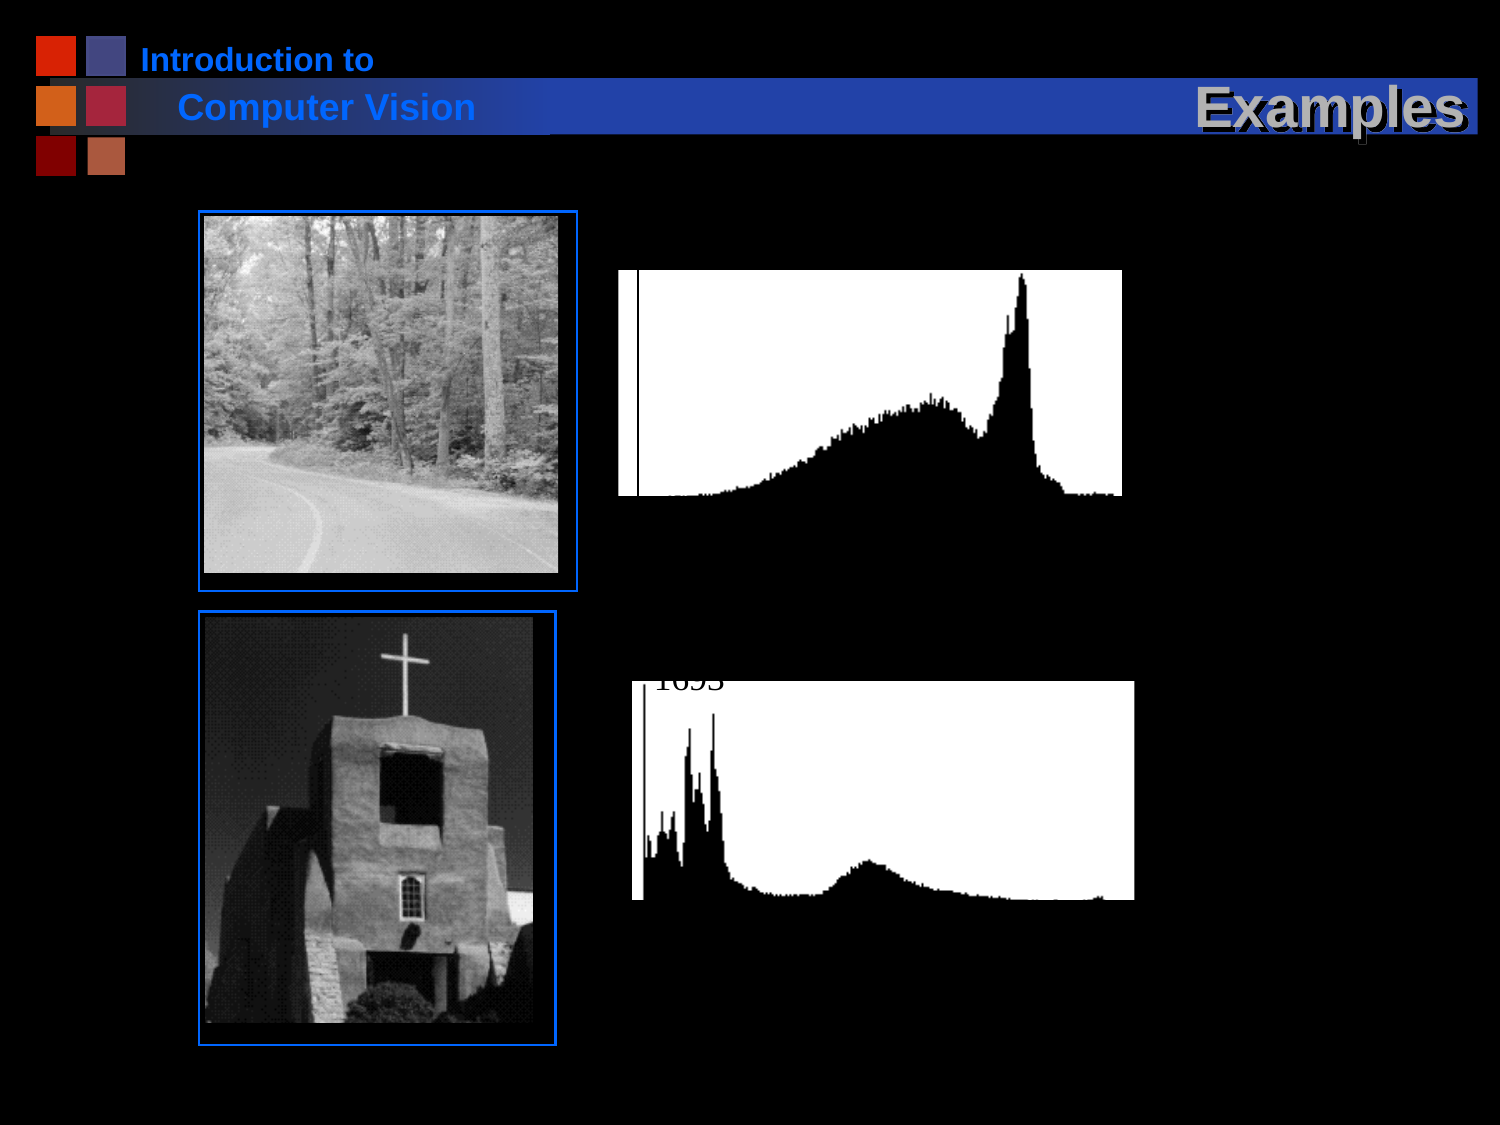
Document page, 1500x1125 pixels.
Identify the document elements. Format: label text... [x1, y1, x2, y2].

title Examples [1160, 46, 1500, 148]
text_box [199, 212, 1194, 1045]
